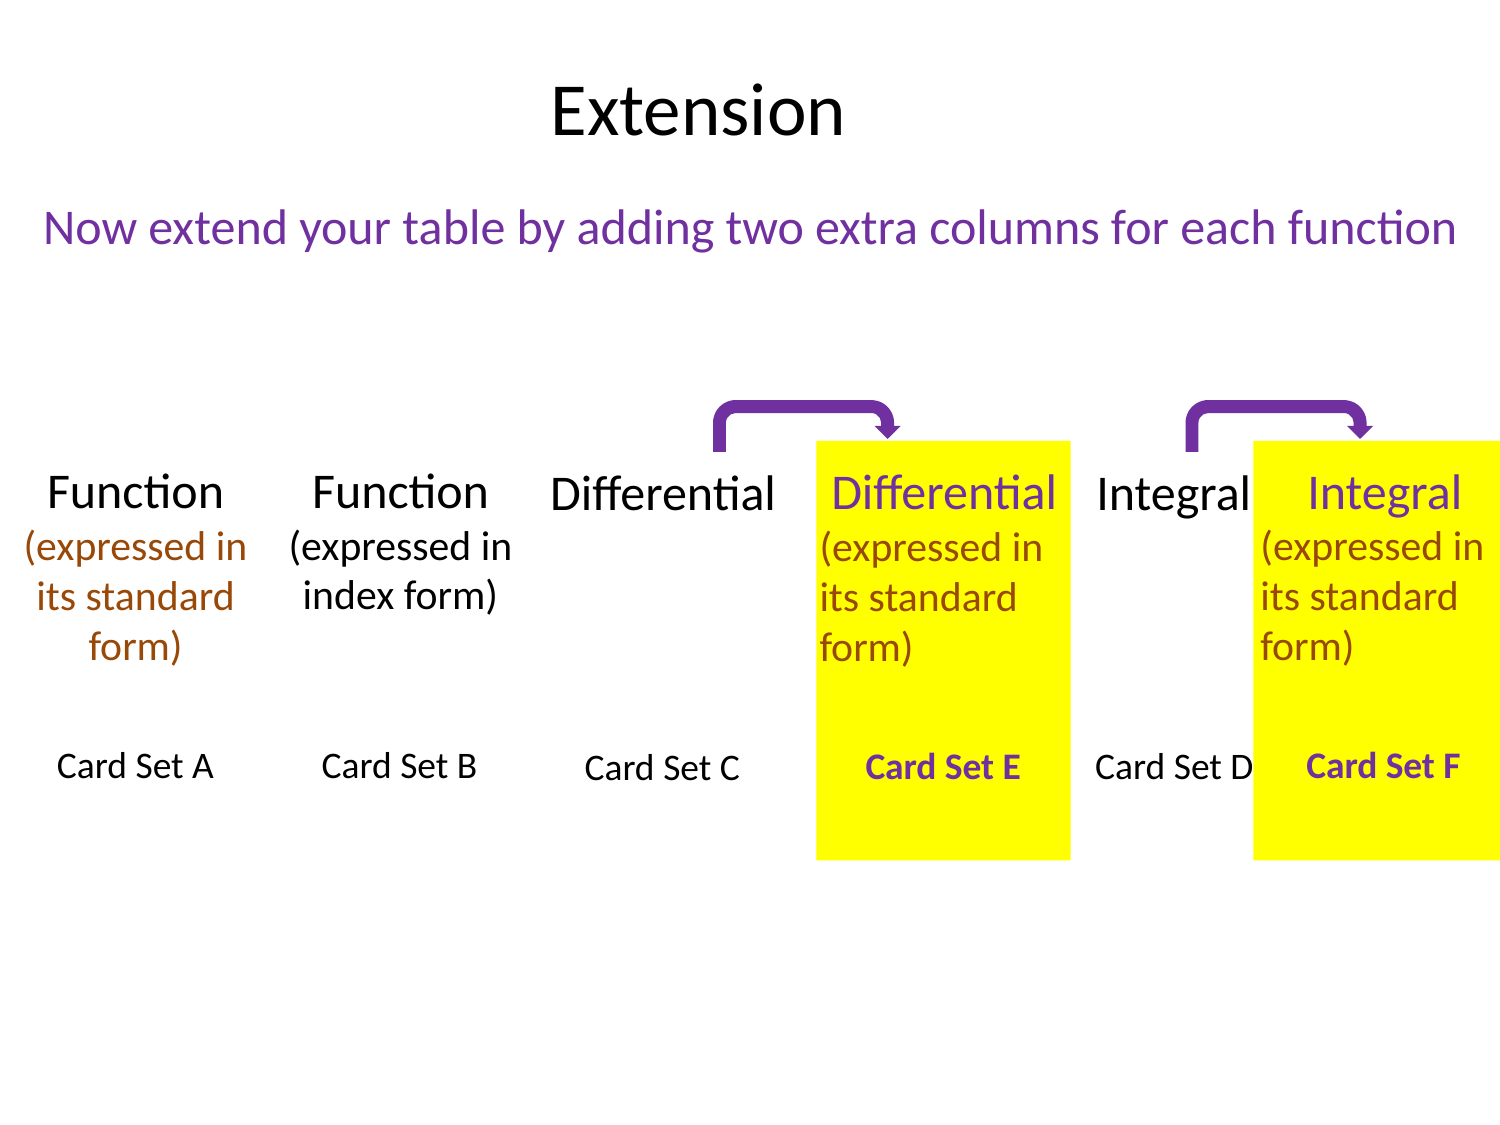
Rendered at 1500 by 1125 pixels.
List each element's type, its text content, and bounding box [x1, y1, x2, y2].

text_box Card Set E [850, 734, 1037, 794]
text_box [1183, 397, 1376, 454]
text_box Differential (expressed in its standard form) [804, 451, 1084, 677]
text_box Integral [1084, 452, 1245, 528]
text_box [1251, 439, 1500, 451]
text_box Integral (expressed in its standard form) [1245, 451, 1500, 677]
text_box Differential [523, 452, 803, 528]
text_box Card Set A [42, 733, 230, 794]
text_box Card Set F [1291, 734, 1476, 794]
text_box [814, 439, 1073, 451]
text_box Card Set C [569, 735, 756, 795]
text_box [710, 397, 903, 454]
text_box [1251, 677, 1500, 863]
text_box Card Set B [306, 733, 493, 794]
text_box Function (expressed in its standard form) [0, 451, 276, 677]
text_box Extension [535, 52, 862, 158]
text_box Card Set D [1080, 735, 1269, 795]
text_box Function (expressed in index form) [261, 451, 540, 626]
text_box Now extend your table by adding two extra columns for each function [28, 187, 1473, 262]
text_box [814, 677, 1073, 863]
